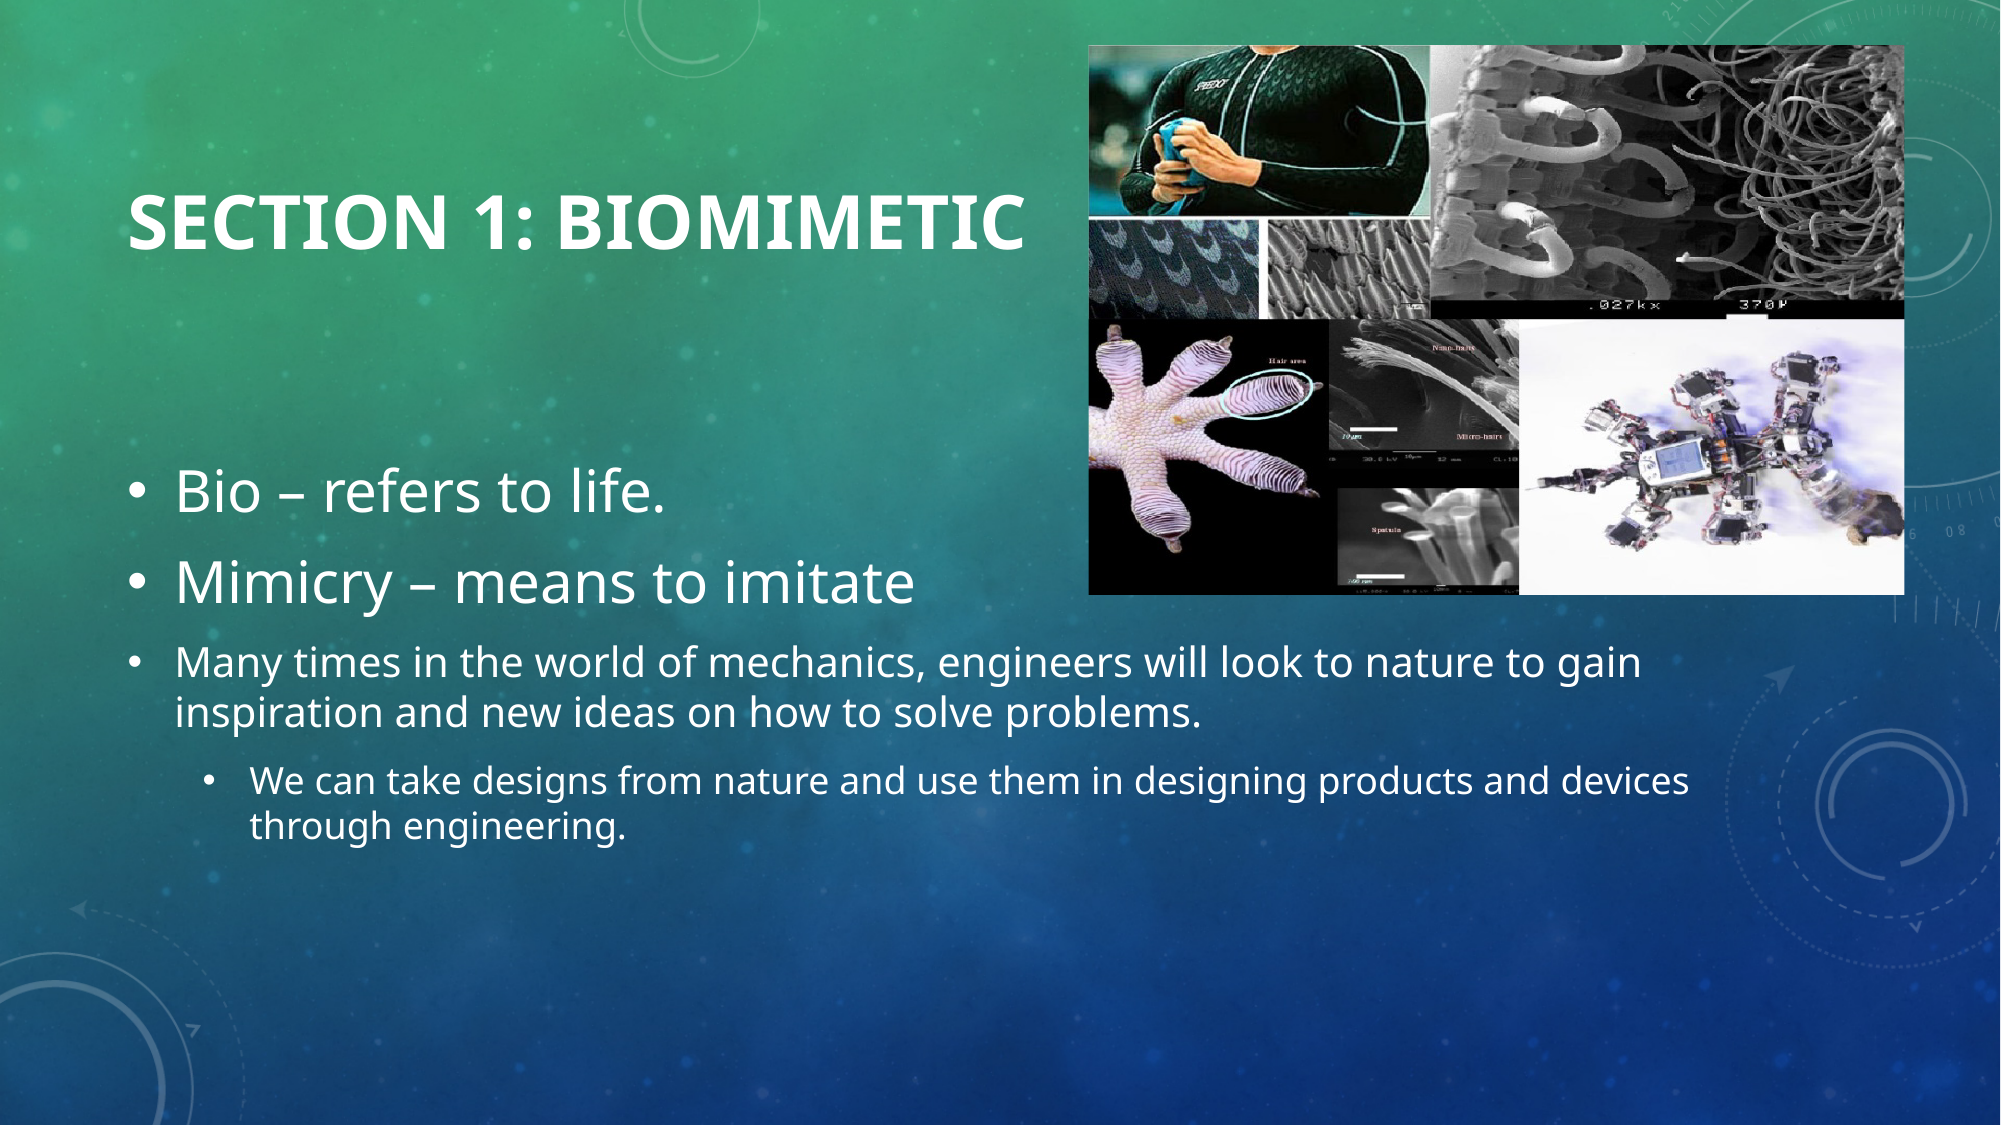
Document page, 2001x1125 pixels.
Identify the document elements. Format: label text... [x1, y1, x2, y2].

picture [0, 0, 2001, 1125]
list Bio – refers to life. Mimicry – means to imitate Many times in the world of mechanics, engineers will look to nature to gain inspiration and new ideas on how to solve problems. We can take designs from nature and use them in designing products and devices through engineering. [112, 351, 1775, 950]
title Section 1: Biomimetic [112, 99, 1082, 339]
